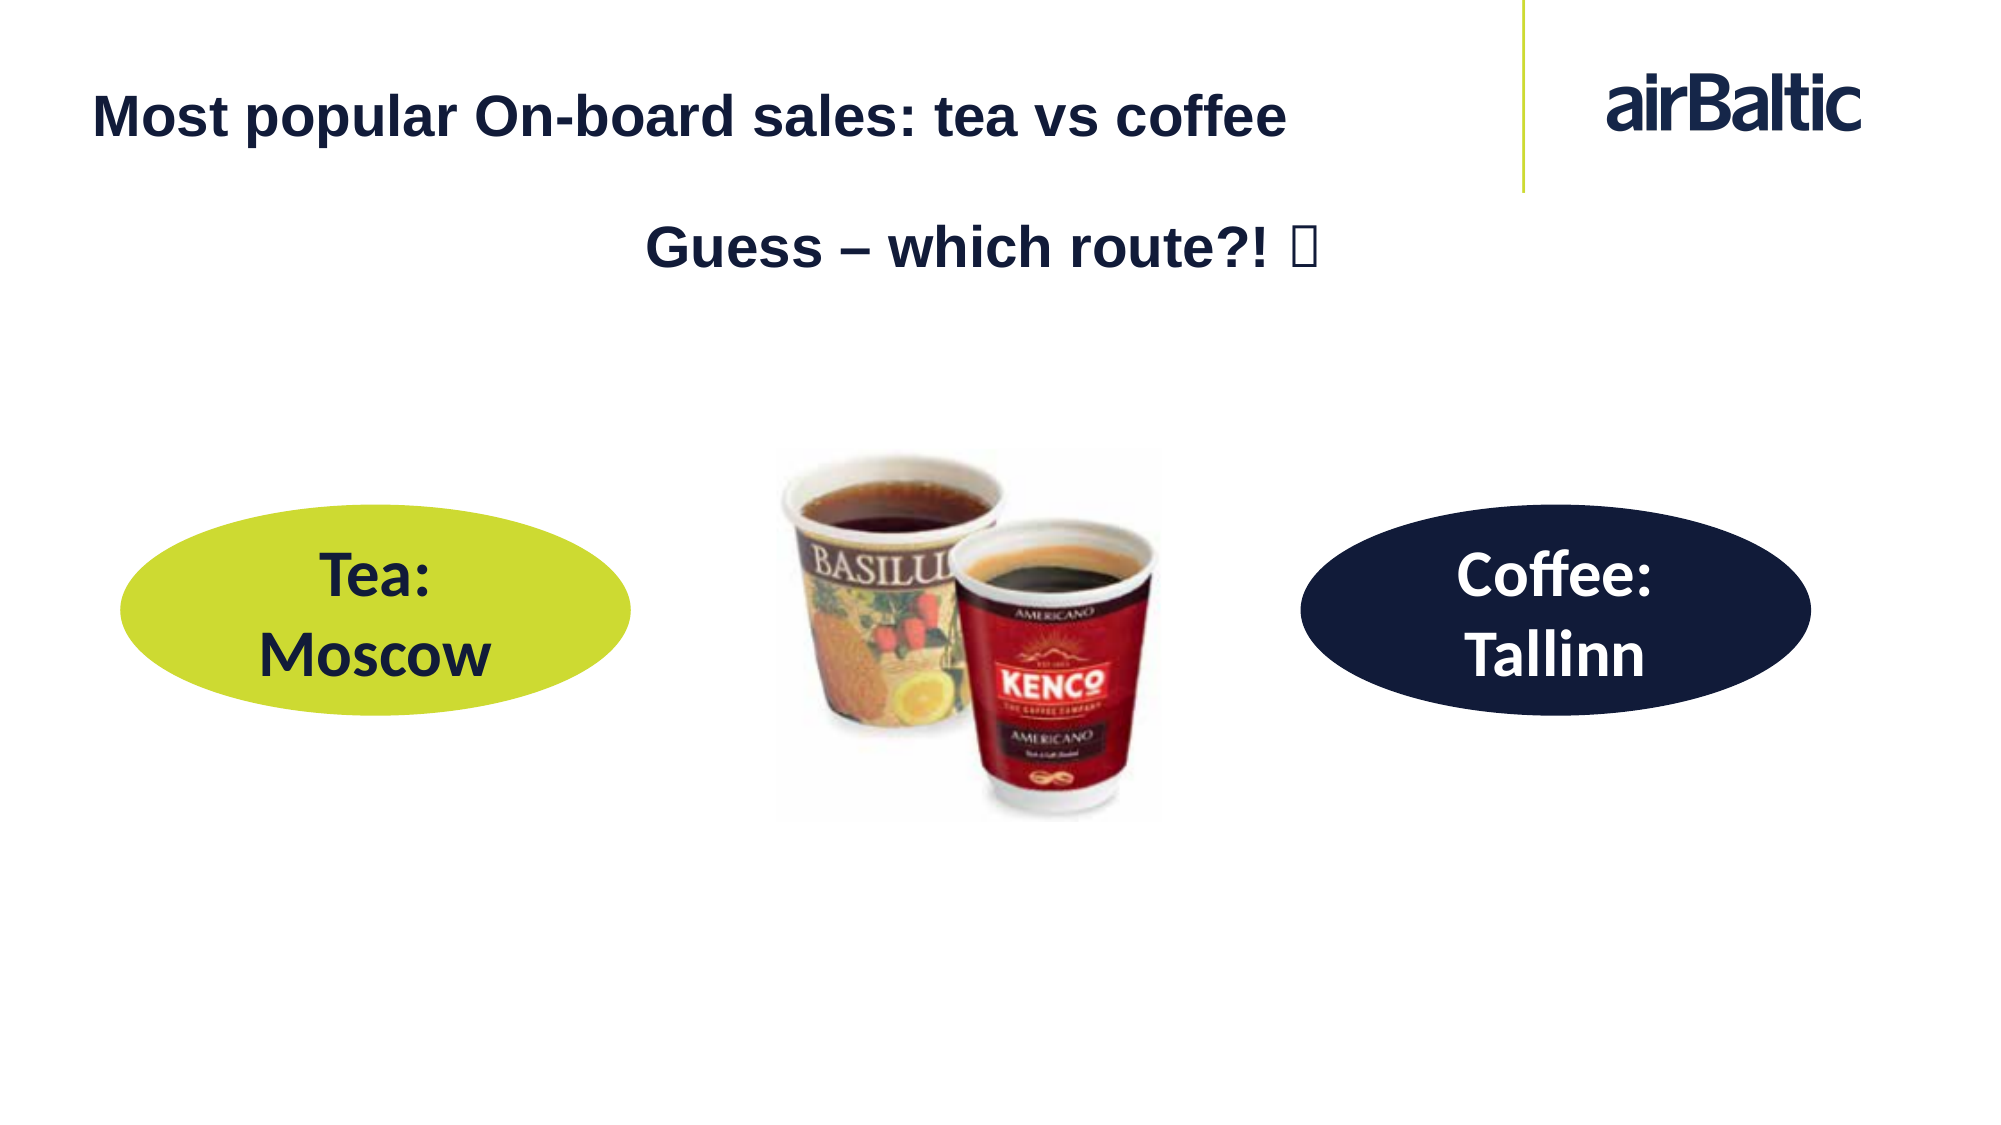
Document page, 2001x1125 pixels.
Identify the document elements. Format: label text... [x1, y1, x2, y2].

text_box Coffee: Tallinn [1299, 503, 1813, 717]
text_box Guess – which route?!  [630, 201, 1411, 287]
picture [0, 0, 2000, 1125]
text_box Most popular On-board sales: tea vs coffee [77, 70, 1380, 155]
text_box Tea: Moscow [119, 503, 632, 717]
